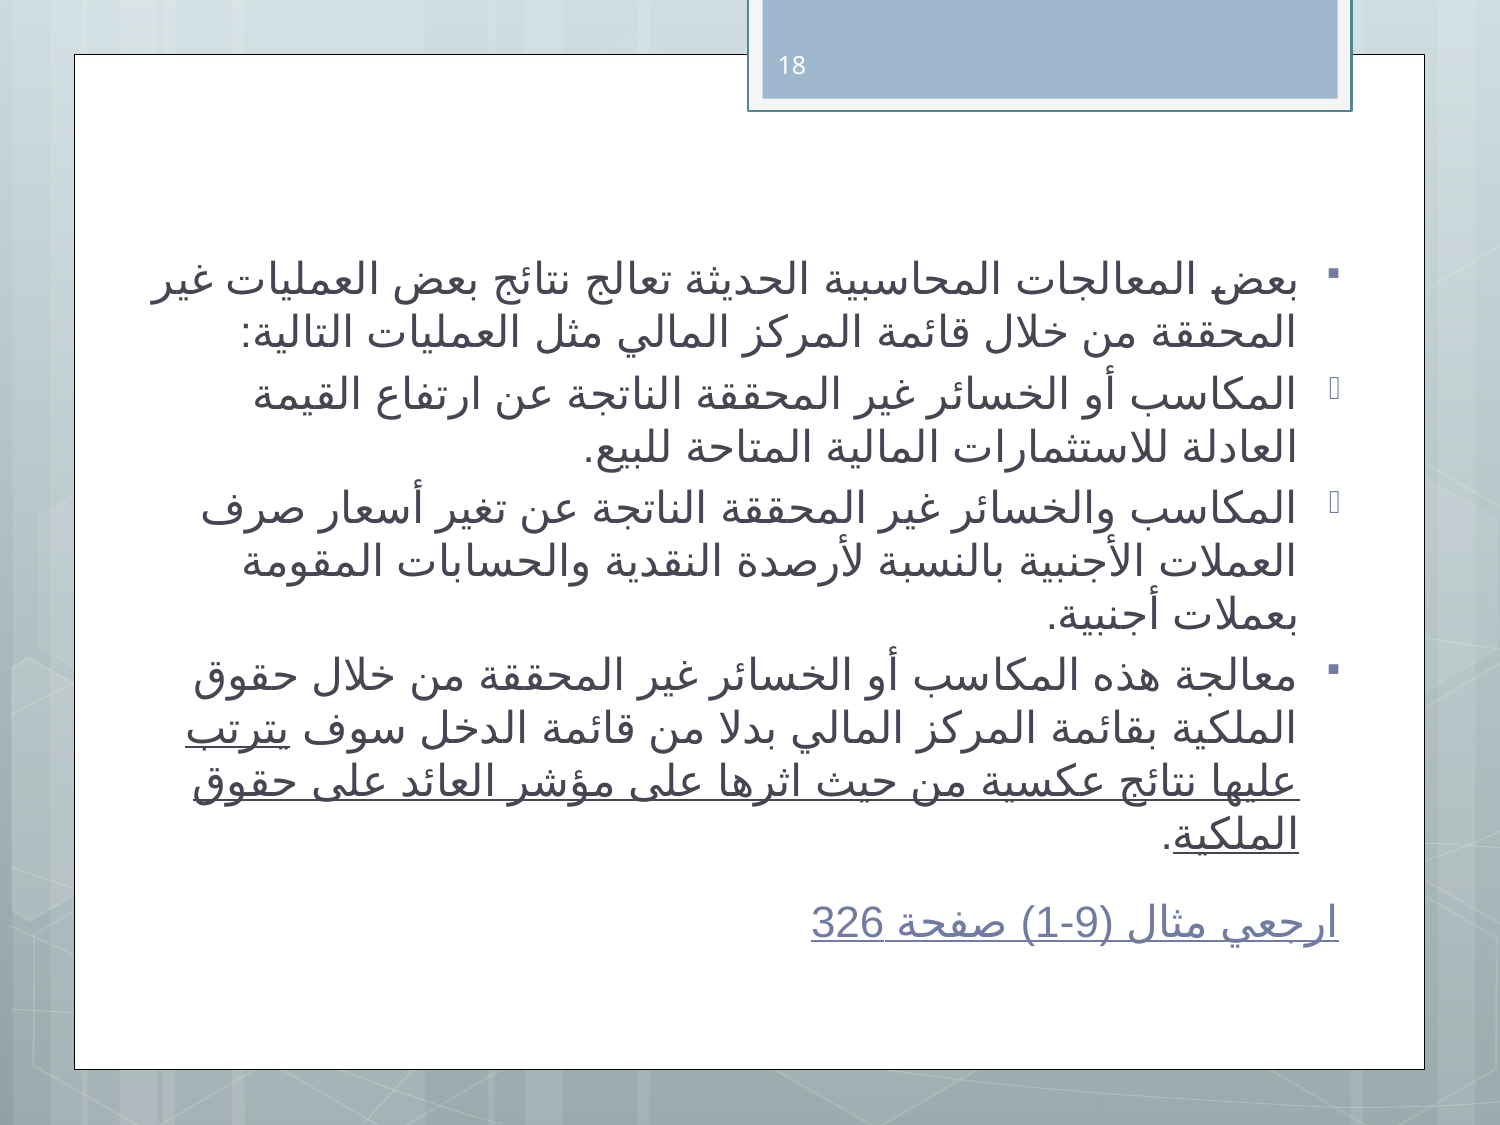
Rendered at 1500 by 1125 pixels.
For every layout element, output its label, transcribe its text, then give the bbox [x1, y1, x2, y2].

list بعض المعالجات المحاسبية الحديثة تعالج نتائج بعض العمليات غير المحققة من خلال قائمة المركز المالي مثل العمليات التالية: المكاسب أو الخسائر غير المحققة الناتجة عن ارتفاع القيمة العادلة للاستثمارات المالية المتاحة للبيع. المكاسب والخسائر غير المحققة الناتجة عن تغير أسعار صرف العملات الأجنبية بالنسبة لأرصدة النقدية والحسابات المقومة بعملات أجنبية. معالجة هذه المكاسب أو الخسائر غير المحققة من خلال حقوق الملكية بقائمة المركز المالي بدلا من قائمة الدخل سوف يترتب عليها نتائج عكسية من حيث اثرها على مؤشر العائد على حقوق الملكية. ارجعي مثال (9-1) صفحة 326 [135, 243, 1365, 969]
slide_number 18 [762, 36, 982, 97]
